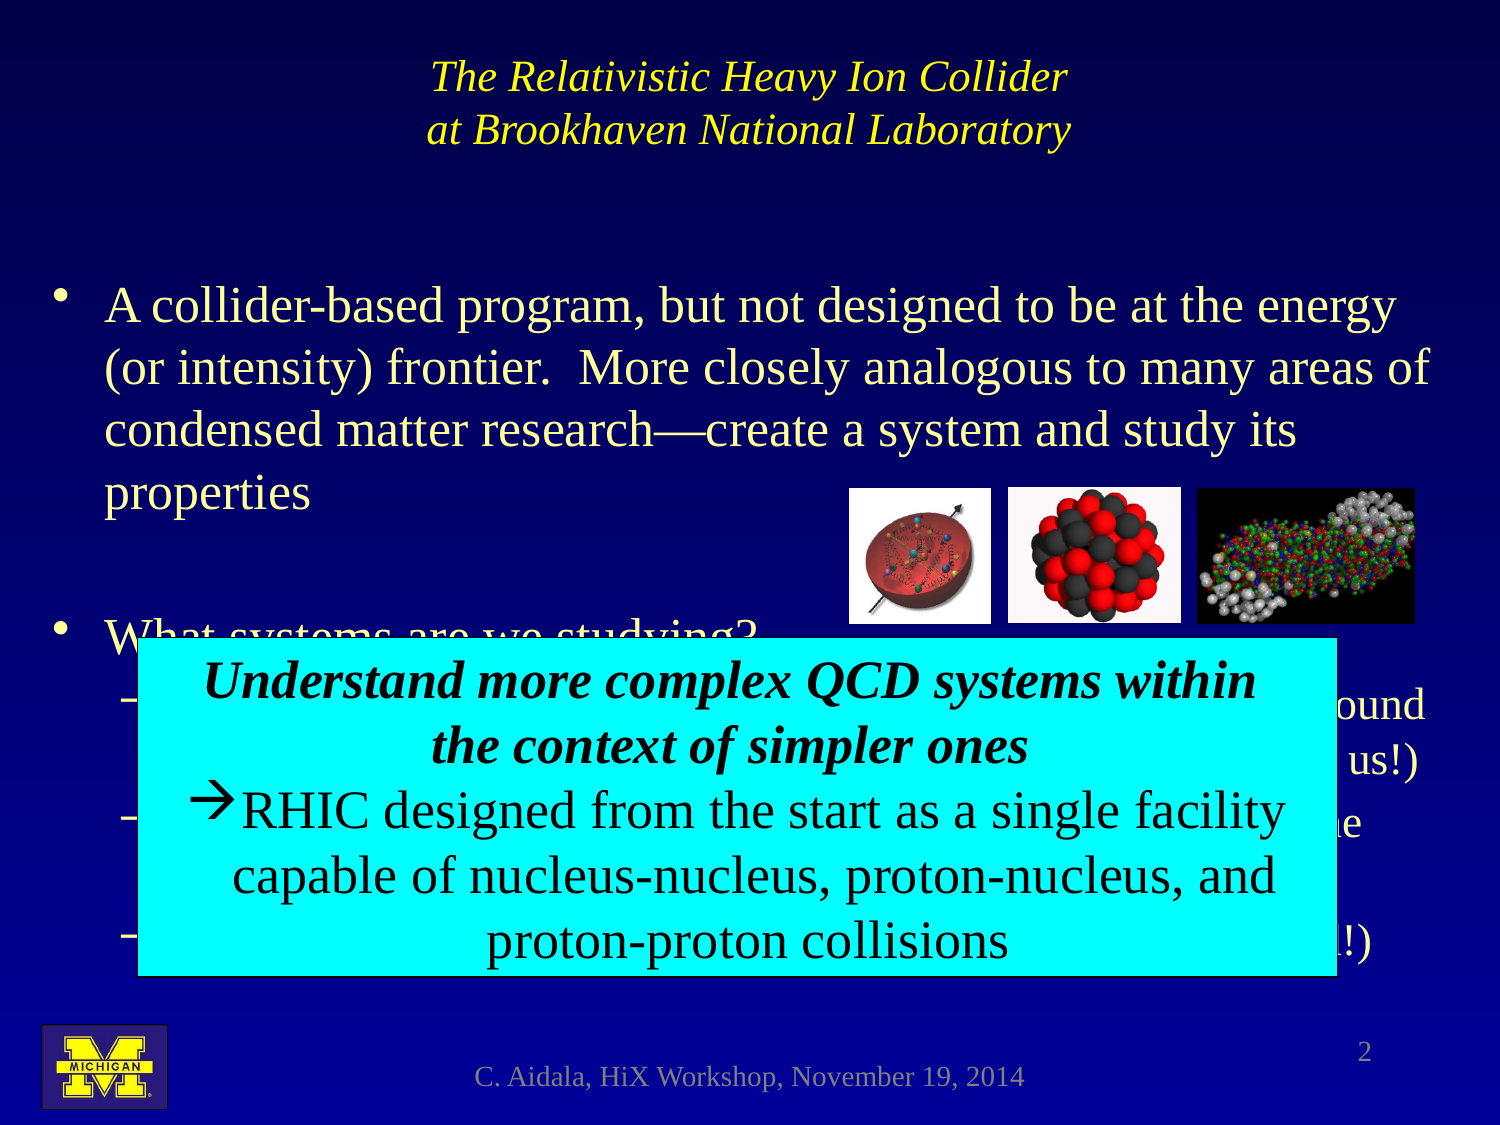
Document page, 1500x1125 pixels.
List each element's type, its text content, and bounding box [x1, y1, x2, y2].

picture [849, 487, 991, 624]
footer C. Aidala, HiX Workshop, November 19, 2014 [437, 1049, 1063, 1103]
picture [41, 1051, 168, 1110]
list A collider-based program, but not designed to be at the energy (or intensity) frontier. More closely analogous to many areas of condensed matter research—create a system and study its properties What systems are we studying? “Simple” QCD bound states—the proton is the simplest stable bound state in QCD (and conveniently, nature has already created it for us!) Collections of QCD bound states (nuclei, also available out of the box!) QCD deconfined! (quark-gluon plasma, some assembly required!) [37, 262, 1451, 1051]
text_box Understand more complex QCD systems within the context of simpler ones RHIC designed from the start as a single facility capable of nucleus-nucleus, proton-nucleus, and proton-proton collisions [137, 637, 1338, 977]
title The Relativistic Heavy Ion Collider at Brookhaven National Laboratory [37, 37, 1463, 163]
picture [1197, 488, 1415, 624]
picture [1007, 487, 1181, 623]
slide_number 2 [1074, 1024, 1388, 1101]
